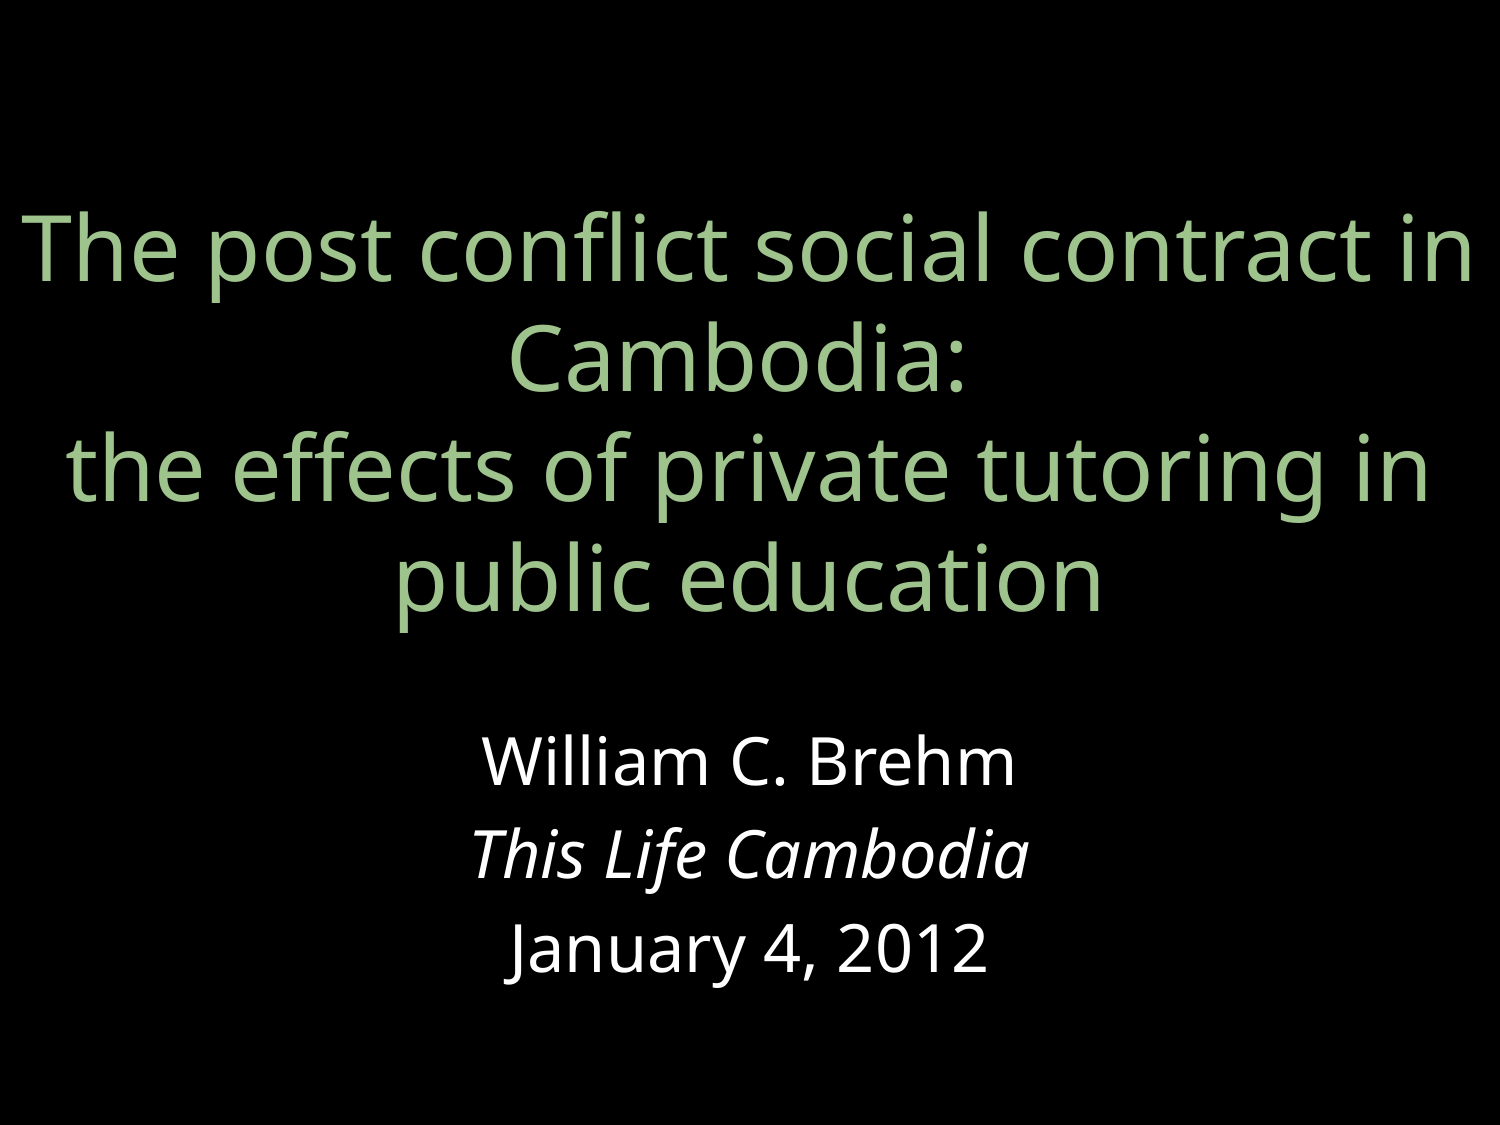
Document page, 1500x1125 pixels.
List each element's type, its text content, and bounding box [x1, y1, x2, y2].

subtitle William C. Brehm This Life Cambodia January 4, 2012 [225, 711, 1275, 999]
title The post conflict social contract in Cambodia: the effects of private tutoring in public education [0, 344, 1500, 586]
